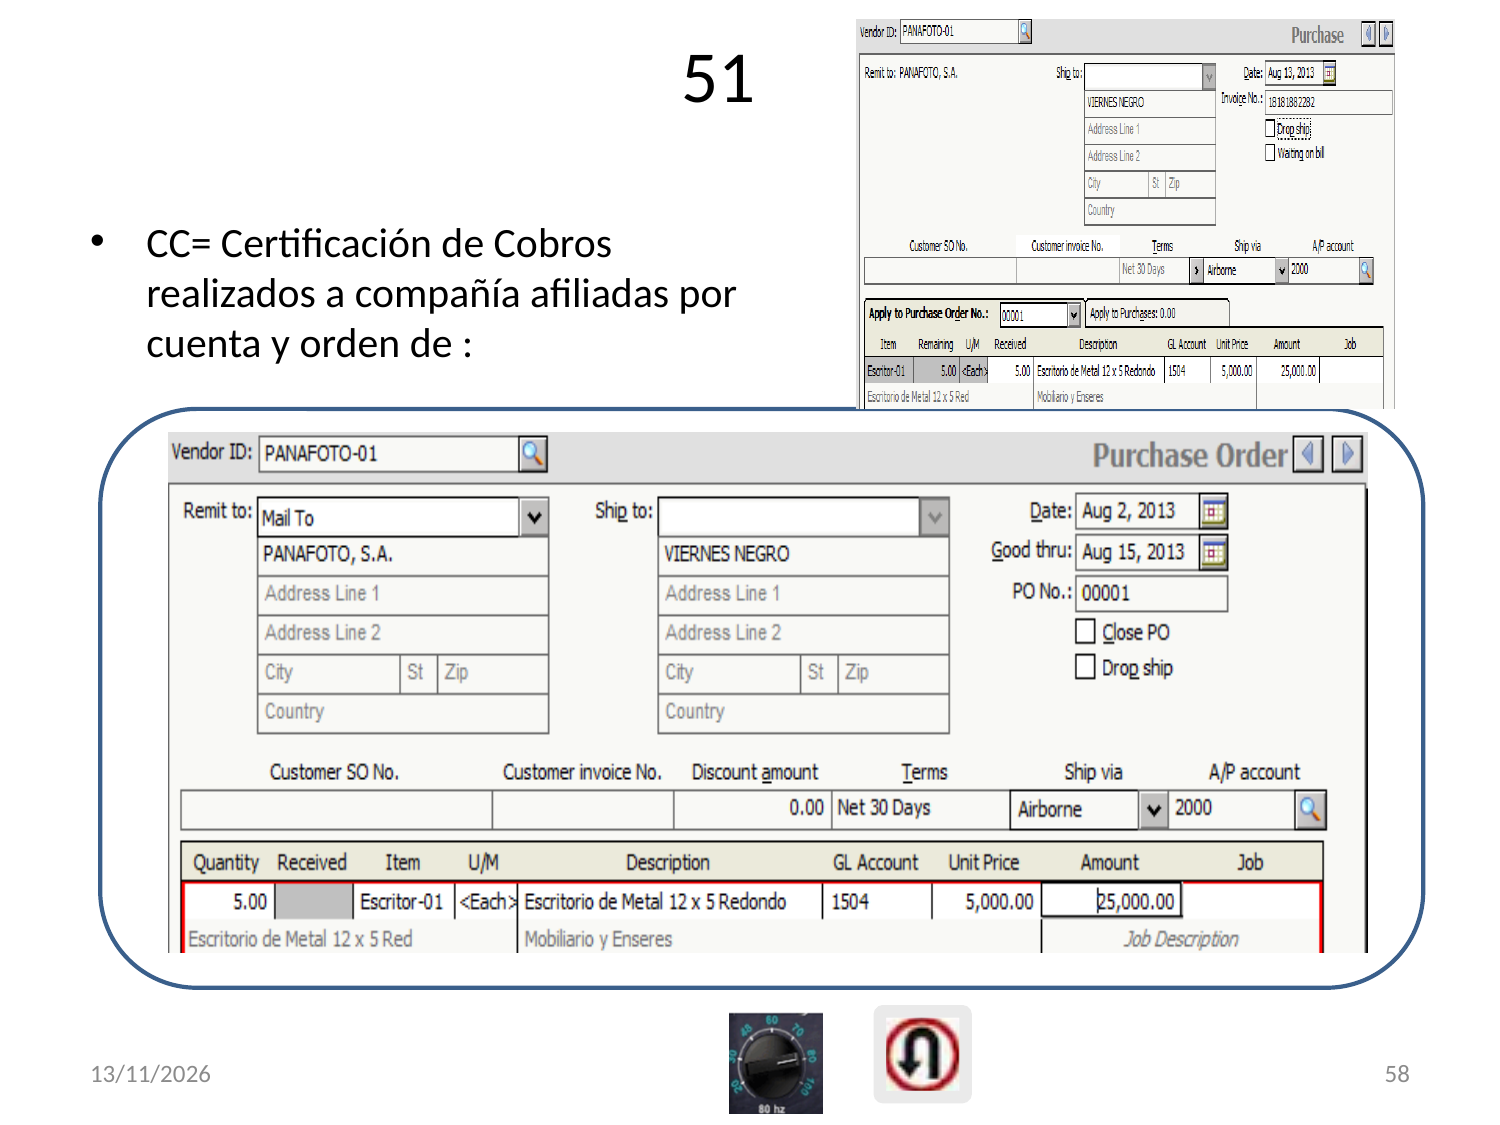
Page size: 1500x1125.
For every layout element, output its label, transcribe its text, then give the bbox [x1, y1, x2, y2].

picture [729, 1011, 823, 1115]
list CC= Certificación de Cobros realizados a compañía afiliadas por cuenta y orden de : [75, 208, 762, 386]
slide_number 58 [1074, 1042, 1425, 1103]
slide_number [75, 1042, 425, 1103]
picture [168, 432, 1368, 953]
title 51 [43, 20, 852, 125]
picture [855, 18, 1395, 410]
picture [879, 1011, 966, 1098]
text_box [98, 406, 1426, 990]
